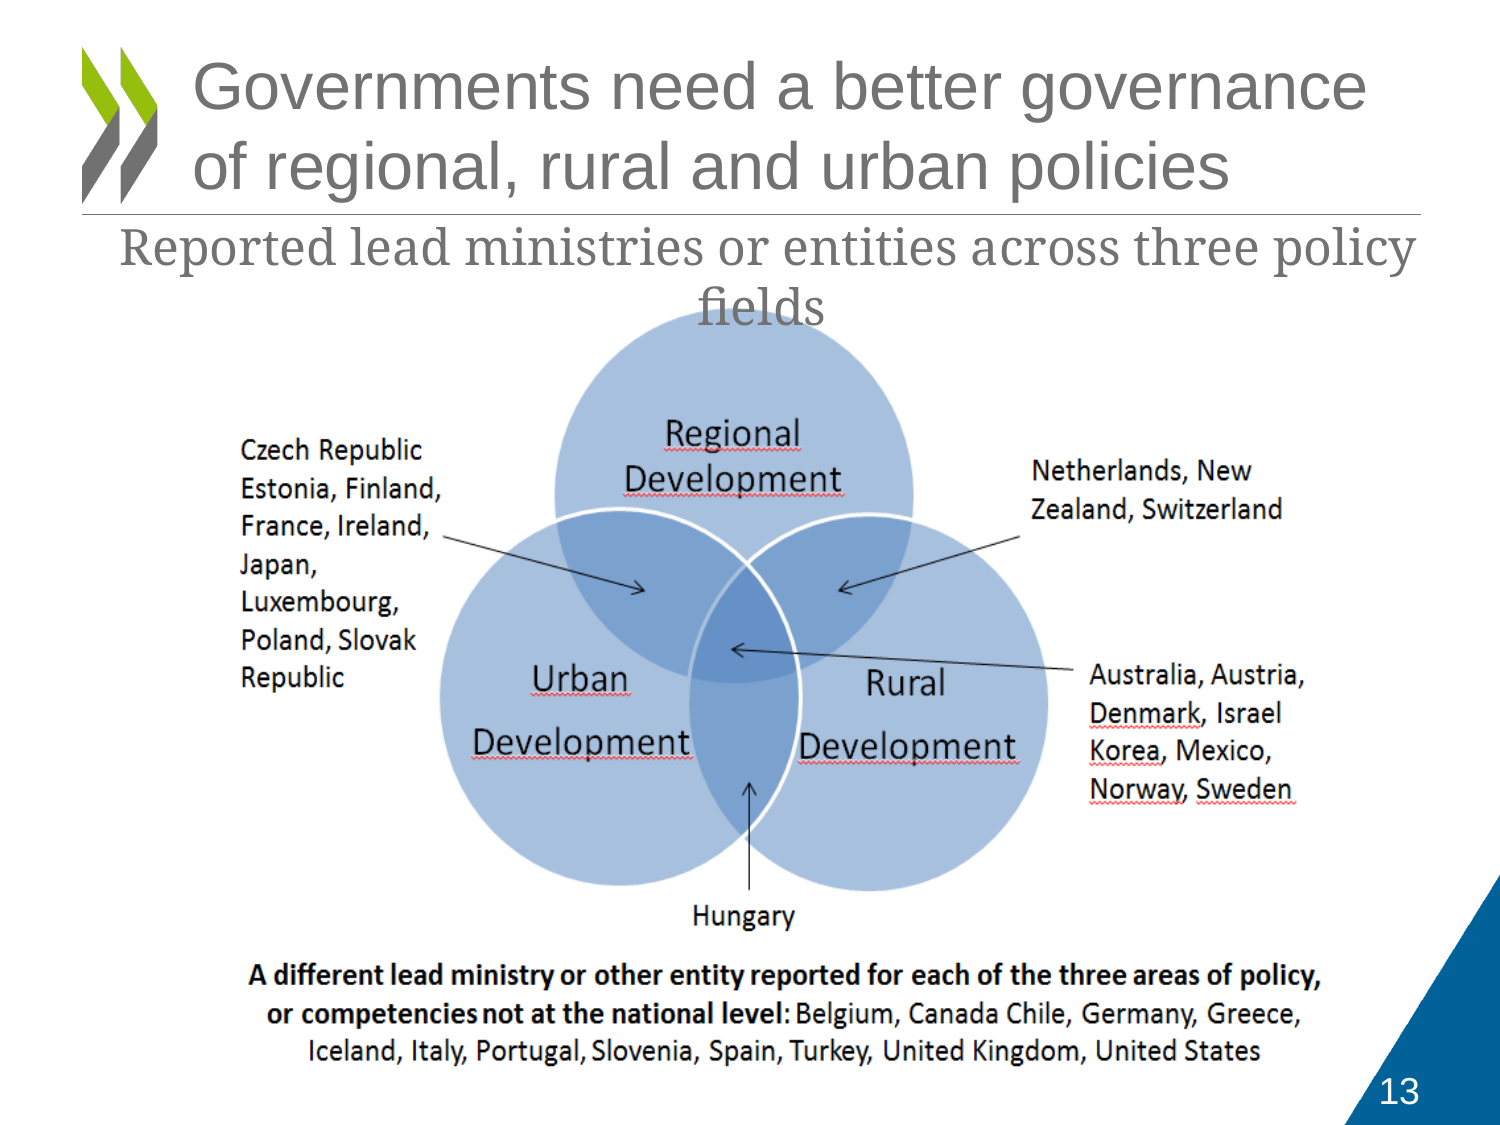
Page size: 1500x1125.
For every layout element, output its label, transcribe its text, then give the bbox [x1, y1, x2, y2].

title Governments need a better governance of regional, rural and urban policies [177, 38, 1447, 207]
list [184, 266, 1353, 1087]
picture [1344, 874, 1500, 1125]
text_box 13 [1363, 1059, 1500, 1120]
text_box Reported lead ministries or entities across three policy fields [64, 208, 1473, 982]
